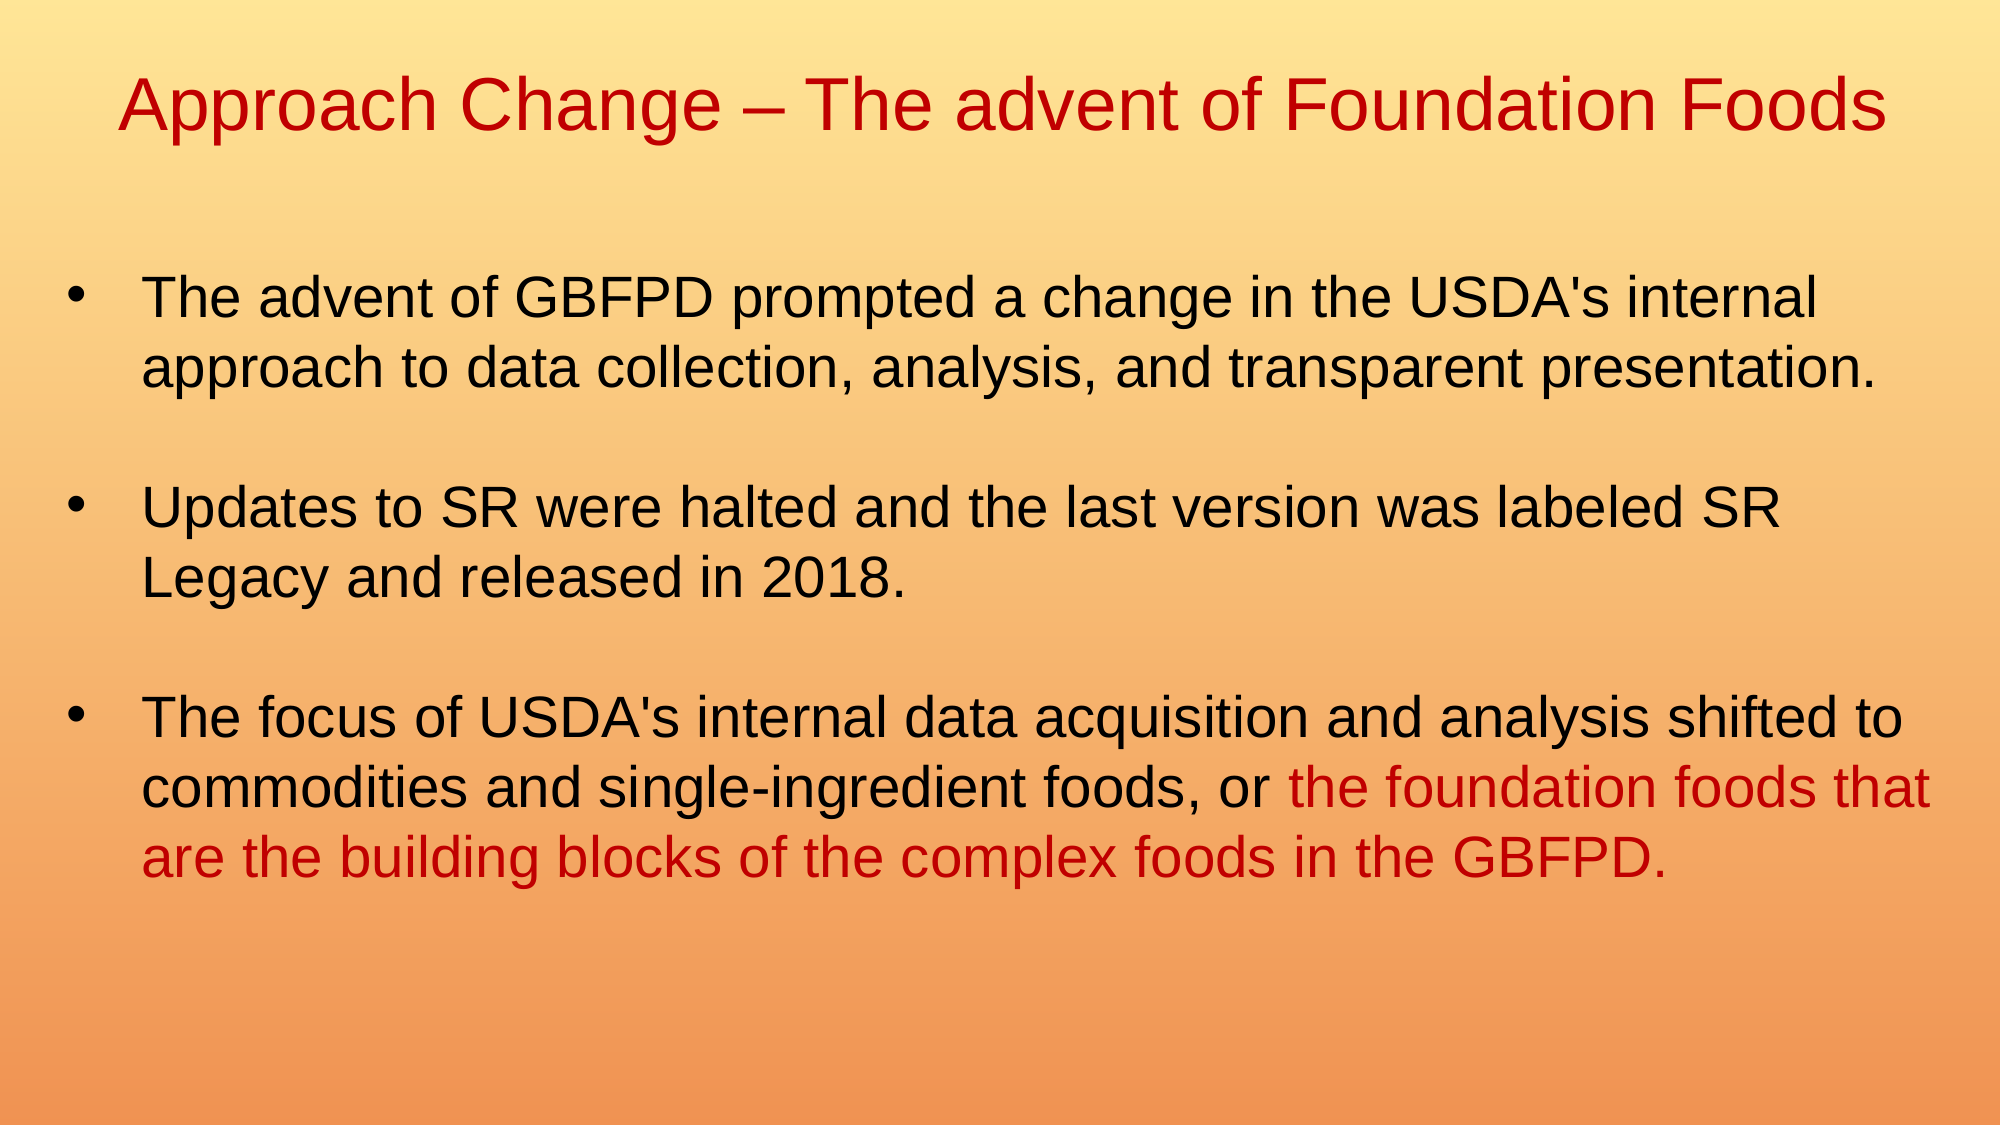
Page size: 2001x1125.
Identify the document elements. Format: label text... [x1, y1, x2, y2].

text_box Approach Change – The advent of Foundation Foods [96, 48, 1911, 153]
text_box The advent of GBFPD prompted a change in the USDA's internal approach to data collection, analysis, and transparent presentation. Updates to SR were halted and the last version was labeled SR Legacy and released in 2018. The focus of USDA's internal data acquisition and analysis shifted to commodities and single-ingredient foods, or the foundation foods that are the building blocks of the complex foods in the GBFPD. [51, 251, 2000, 967]
